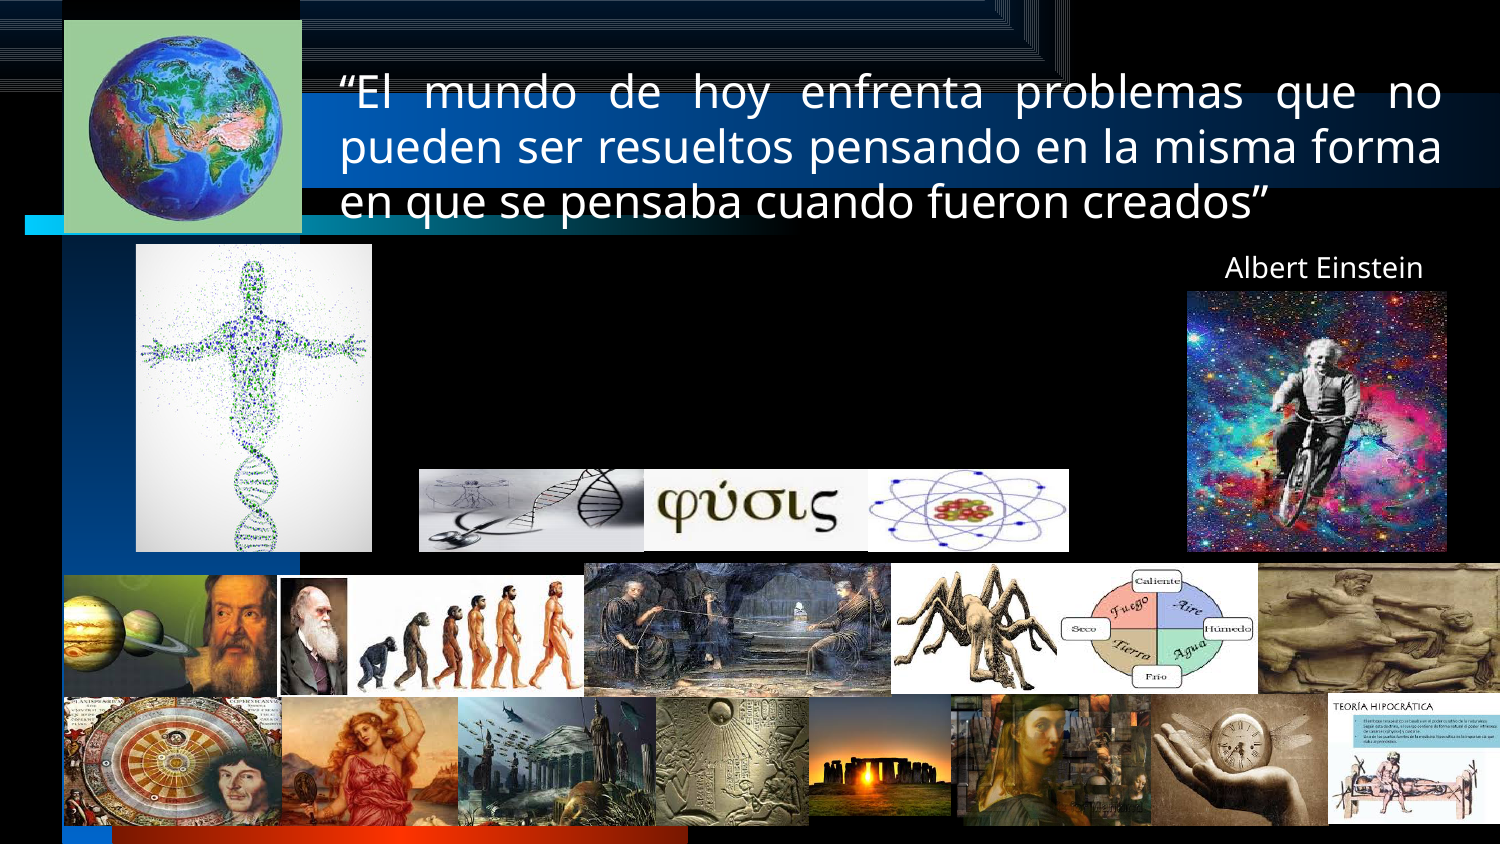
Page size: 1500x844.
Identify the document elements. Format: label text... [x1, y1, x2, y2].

picture [135, 244, 373, 553]
picture [64, 563, 1500, 826]
picture [418, 468, 1070, 552]
text_box “El mundo de hoy enfrenta problemas que no pueden ser resueltos pensando en la misma forma en que se pensaba cuando fueron creados” Albert Einstein [324, 55, 1459, 341]
picture [64, 19, 302, 232]
picture [1186, 291, 1448, 552]
